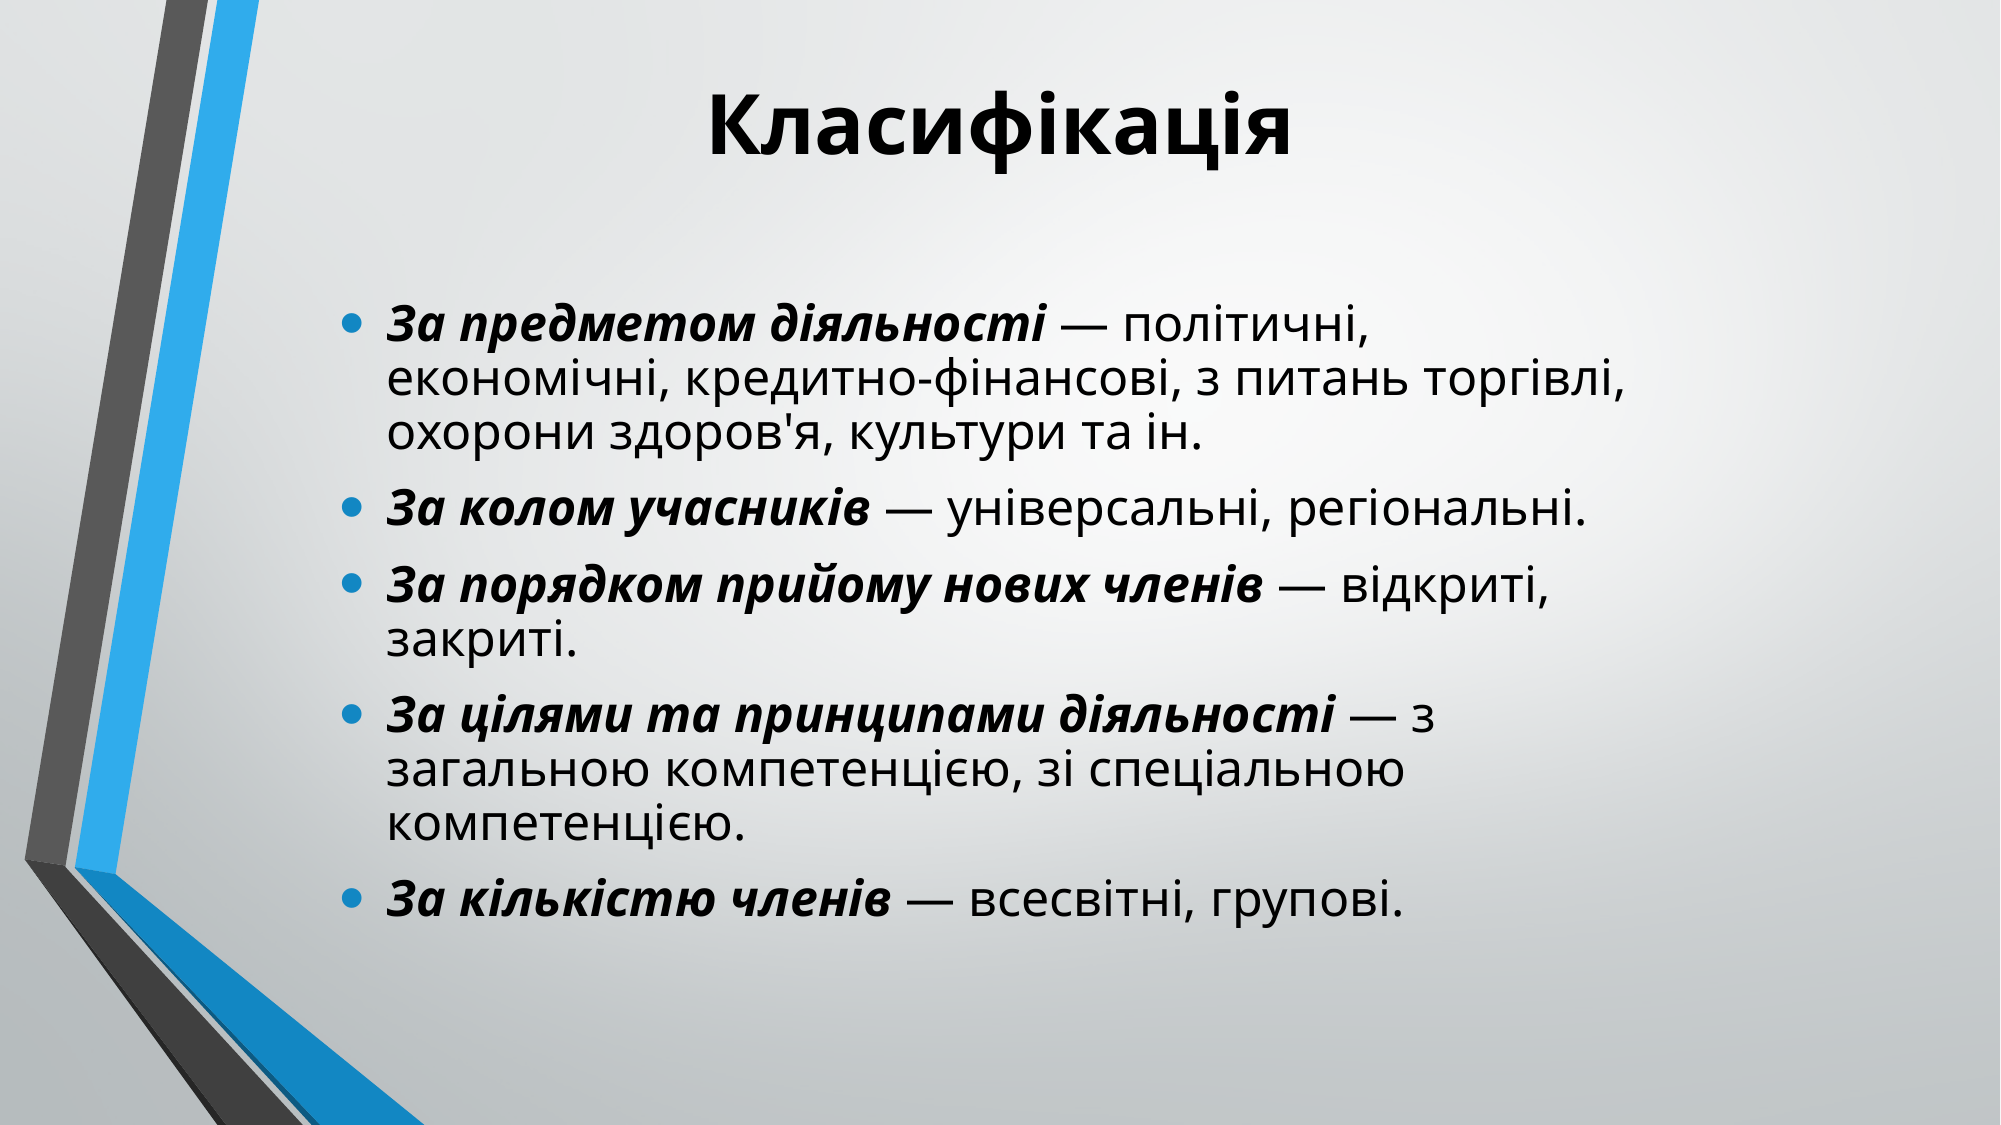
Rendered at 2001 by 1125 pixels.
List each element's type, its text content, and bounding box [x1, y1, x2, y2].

title Класифікація [324, 45, 1675, 197]
list За предметом діяльності — політичні, економічні, кредитно-фінансові, з питань торгівлі, охорони здоров'я, культури та ін. За колом учасників — універсальні, регіональні. За порядком прийому нових членів — відкриті, закриті. За цілями та принципами діяльності — з загальною компетенцією, зі спеціальною компетенцією. За кількістю членів — всесвітні, групові. [324, 220, 1675, 1006]
